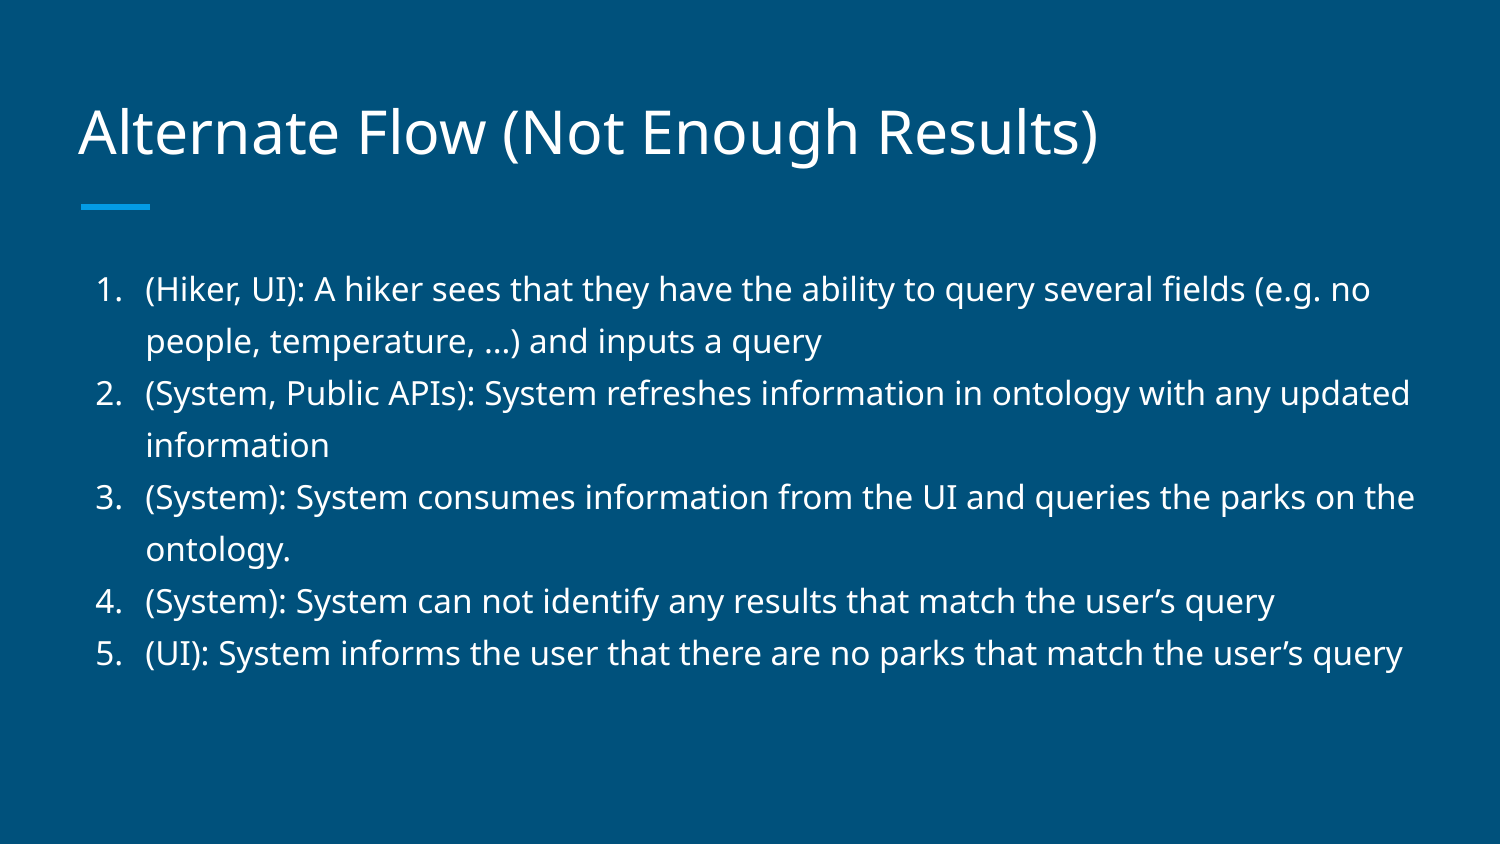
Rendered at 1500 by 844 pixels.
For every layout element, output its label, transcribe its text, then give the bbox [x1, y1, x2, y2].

list (Hiker, UI): A hiker sees that they have the ability to query several fields (e.g. no people, temperature, …) and inputs a query (System, Public APIs): System refreshes information in ontology with any updated information (System): System consumes information from the UI and queries the parks on the ontology. (System): System can not identify any results that match the user’s query (UI): System informs the user that there are no parks that match the user’s query [63, 244, 1437, 750]
title Alternate Flow (Not Enough Results) [63, 75, 1437, 188]
